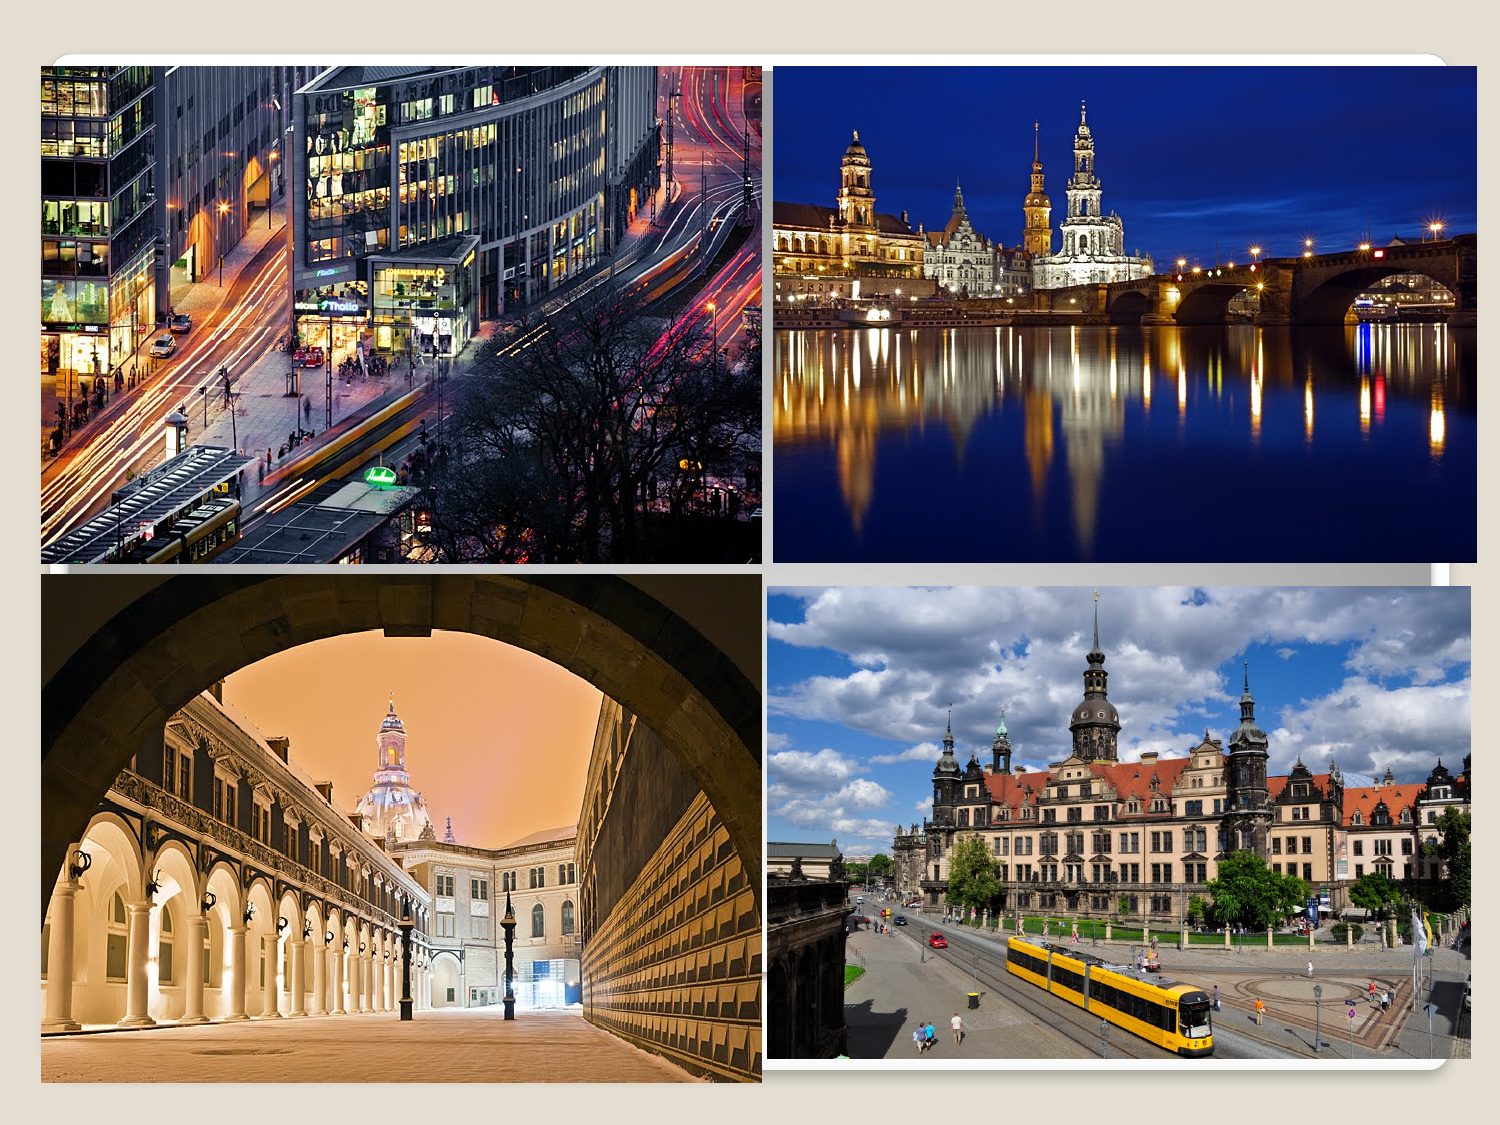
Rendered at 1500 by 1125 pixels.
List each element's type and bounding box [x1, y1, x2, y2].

picture [767, 585, 1471, 1059]
picture [41, 66, 763, 564]
picture [773, 66, 1477, 563]
picture [41, 574, 763, 1084]
